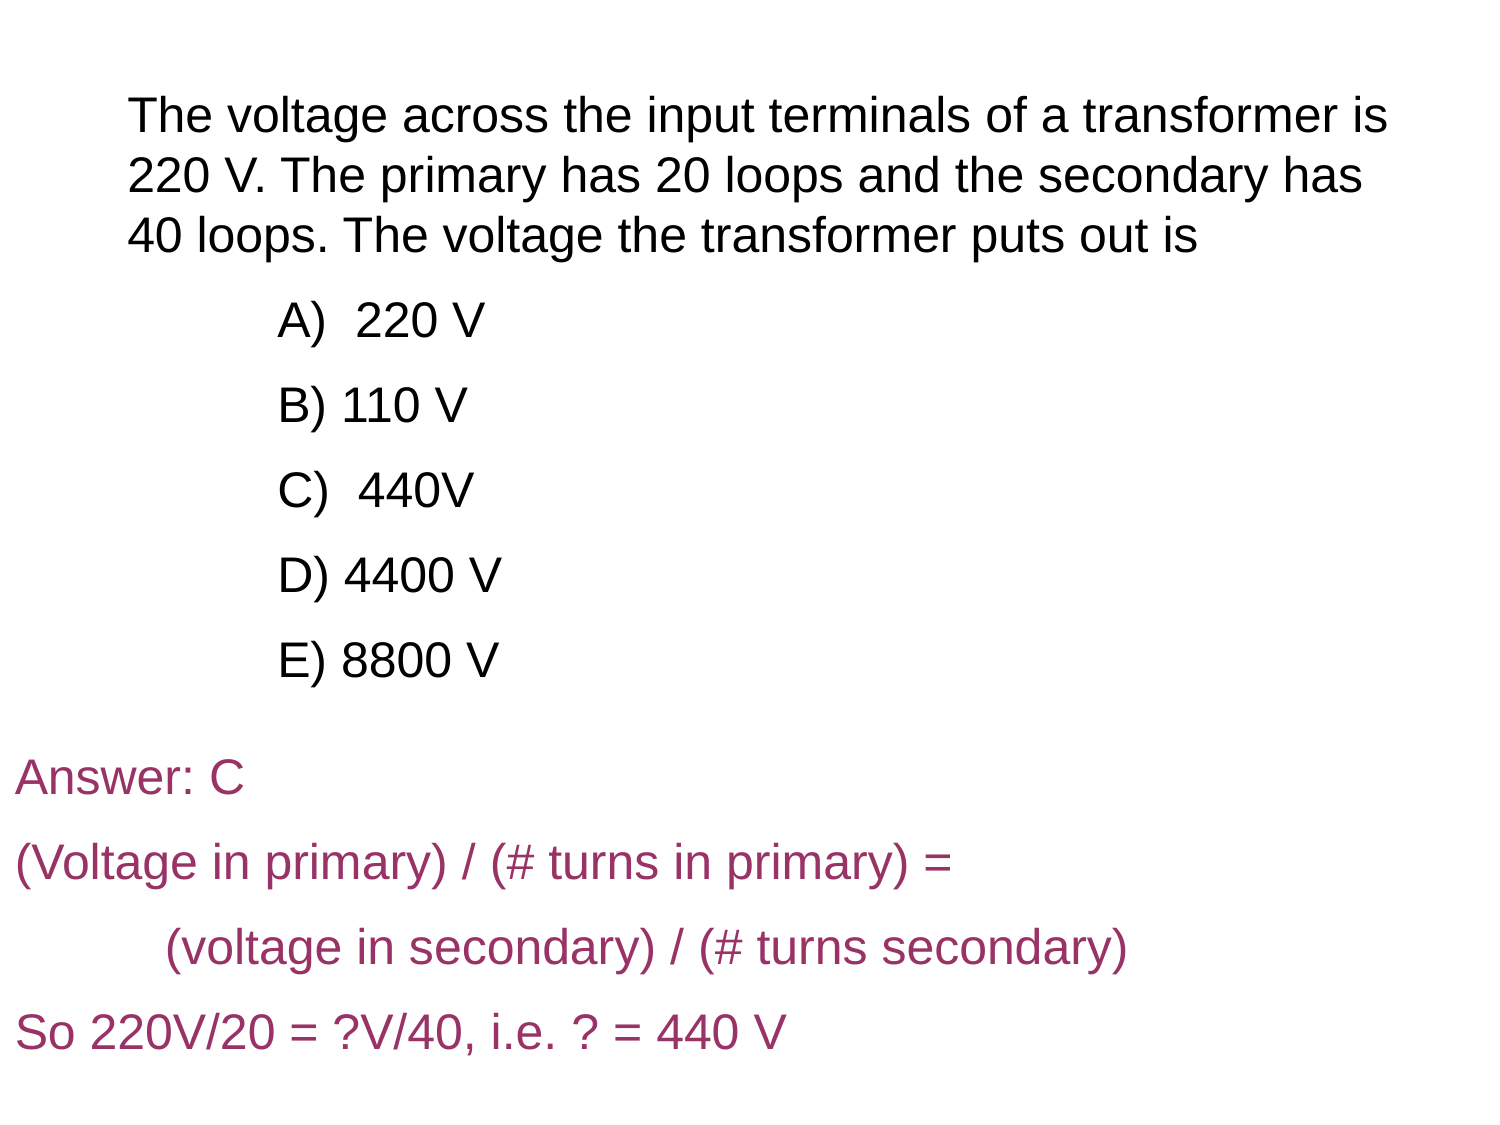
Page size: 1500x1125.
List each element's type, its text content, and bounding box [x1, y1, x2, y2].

text_box Answer: C (Voltage in primary) / (# turns in primary) = (voltage in secondary) / (# turns secondary) So 220V/20 = ?V/40, i.e. ? = 440 V [0, 737, 1500, 1068]
text_box The voltage across the input terminals of a transformer is 220 V. The primary has 20 loops and the secondary has 40 loops. The voltage the transformer puts out is A) 220 V B) 110 V C) 440V D) 4400 V E) 8800 V [112, 75, 1425, 695]
